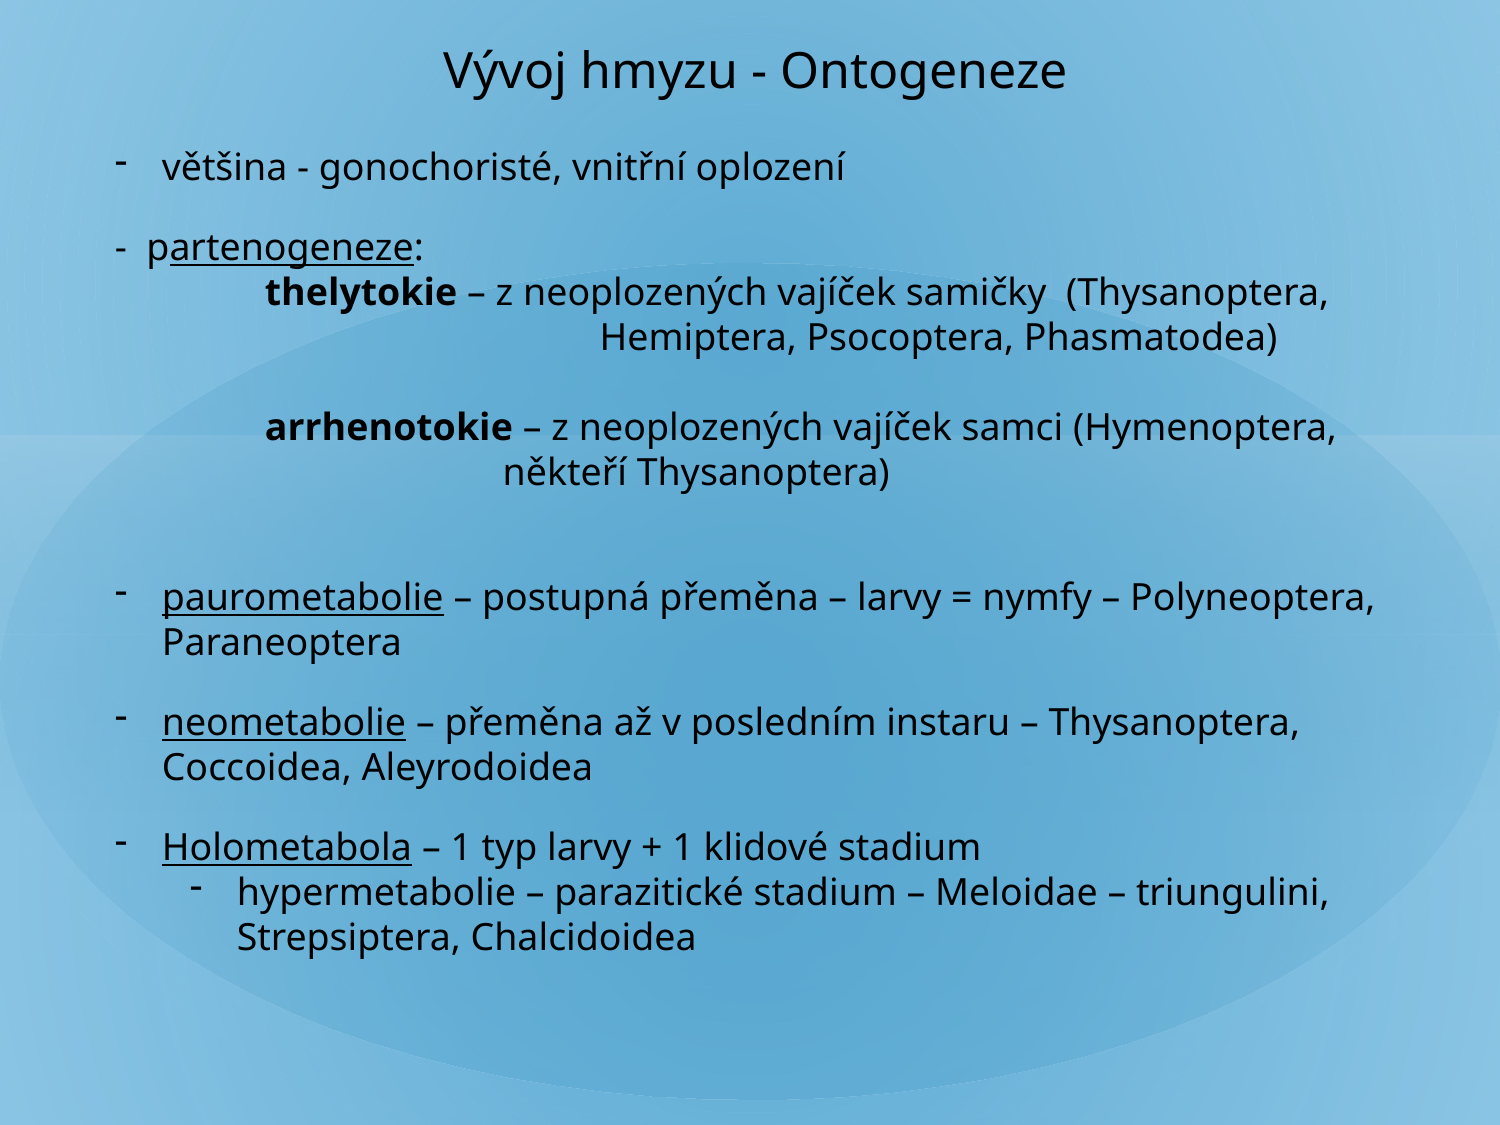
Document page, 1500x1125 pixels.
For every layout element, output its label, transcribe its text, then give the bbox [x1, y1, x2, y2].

text_box Vývoj hmyzu - Ontogeneze většina - gonochoristé, vnitřní oplození - partenogeneze: thelytokie – z neoplozených vajíček samičky (Thysanoptera, Hemiptera, Psocoptera, Phasmatodea) arrhenotokie – z neoplozených vajíček samci (Hymenoptera, někteří Thysanoptera) paurometabolie – postupná přeměna – larvy = nymfy – Polyneoptera, Paraneoptera neometabolie – přeměna až v posledním instaru – Thysanoptera, Coccoidea, Aleyrodoidea Holometabola – 1 typ larvy + 1 klidové stadium hypermetabolie – parazitické stadium – Meloidae – triungulini, Strepsiptera, Chalcidoidea [100, 30, 1412, 966]
